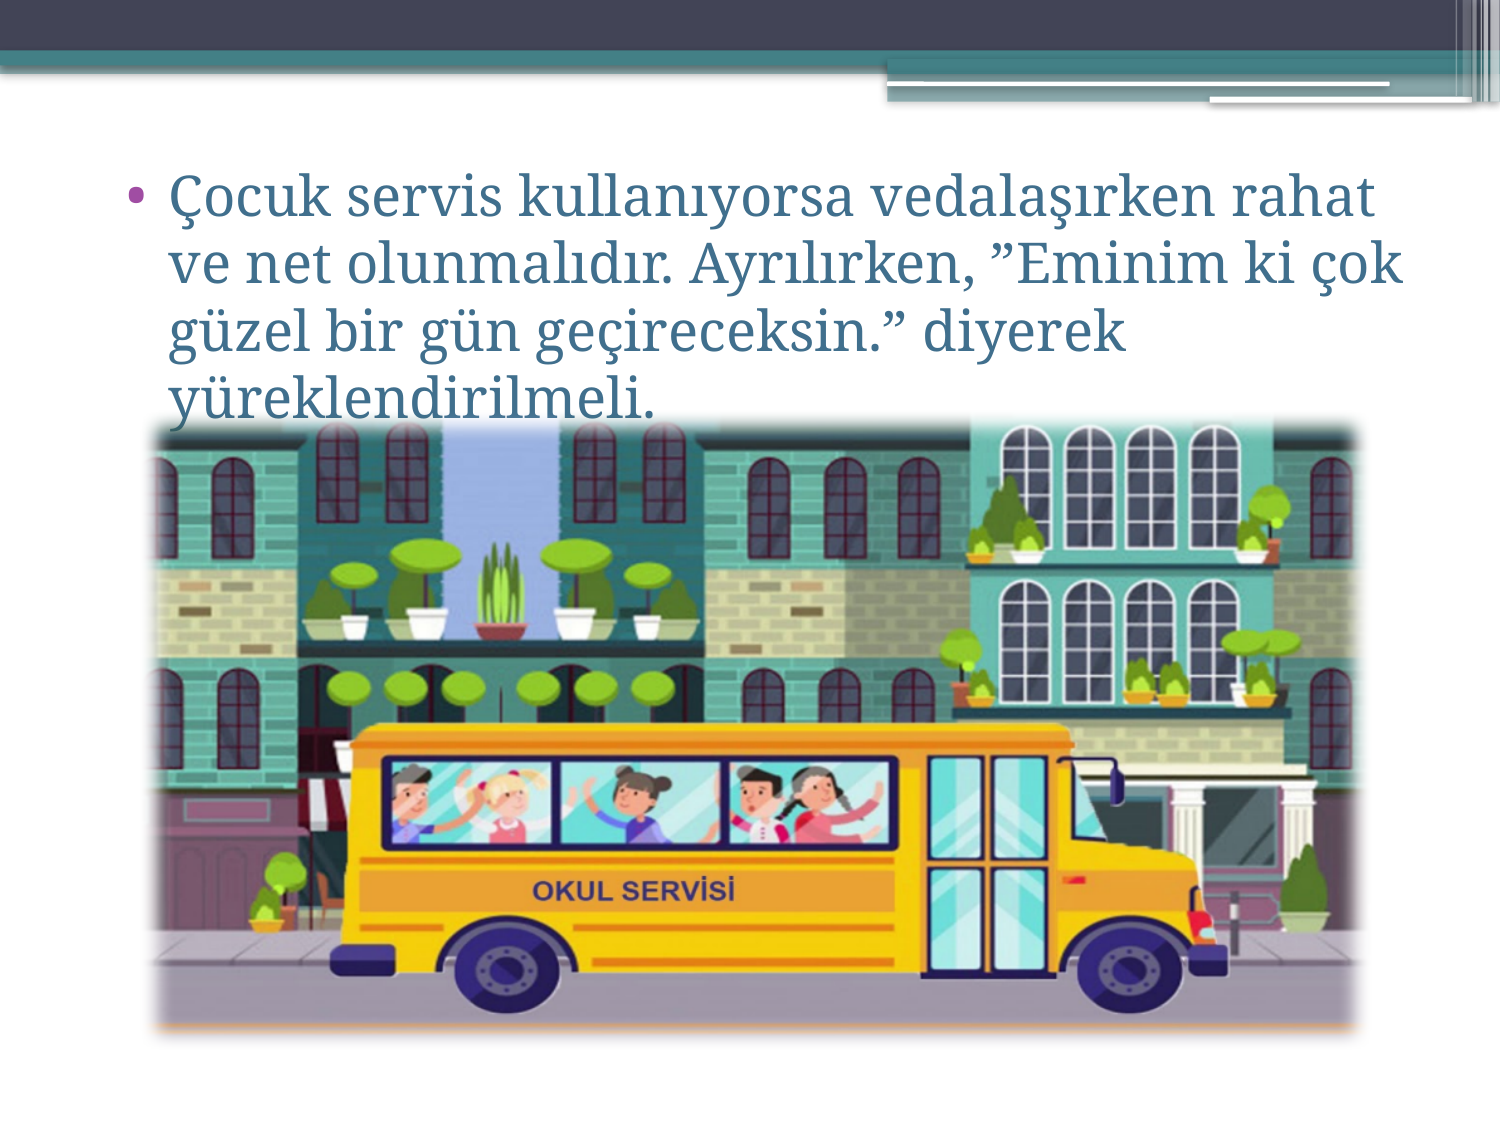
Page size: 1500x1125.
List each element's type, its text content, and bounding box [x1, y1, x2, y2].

picture [140, 409, 1372, 1052]
list Çocuk servis kullanıyorsa vedalaşırken rahat ve net olunmalıdır. Ayrılırken, ”Eminim ki çok güzel bir gün geçireceksin.” diyerek yüreklendirilmeli. [93, 152, 1444, 510]
